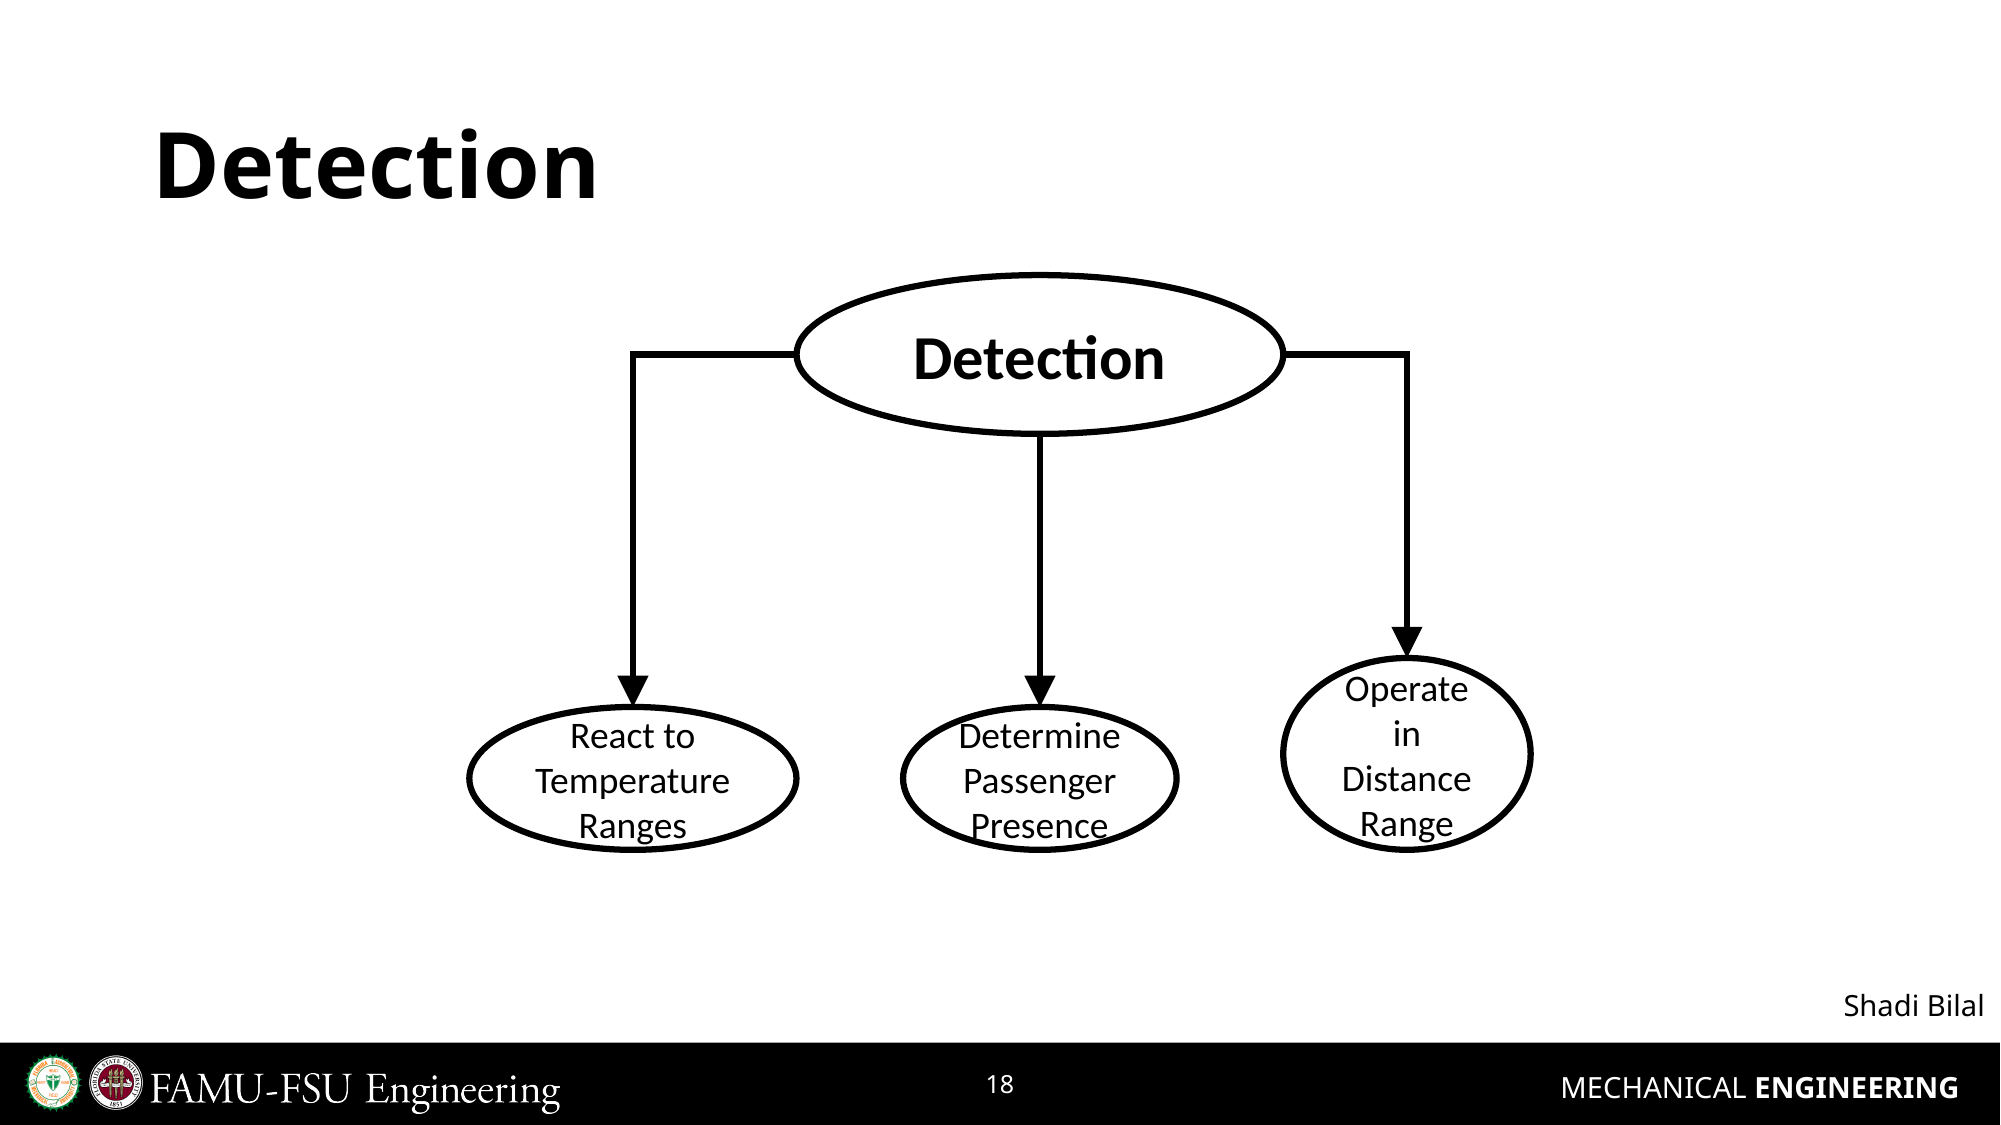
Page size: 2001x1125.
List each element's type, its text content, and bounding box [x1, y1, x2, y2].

slide_number 18 [774, 1055, 1225, 1116]
picture [24, 1053, 560, 1114]
text_box Detection [796, 275, 1283, 434]
text_box React to Temperature Ranges [469, 706, 797, 850]
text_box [1282, 354, 1408, 659]
title Detection [137, 59, 1863, 278]
list Shadi Bilal [1475, 983, 2000, 1022]
text_box Determine Passenger Presence [903, 706, 1177, 850]
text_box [632, 354, 797, 708]
text_box Operate in Distance Range [1283, 658, 1531, 850]
